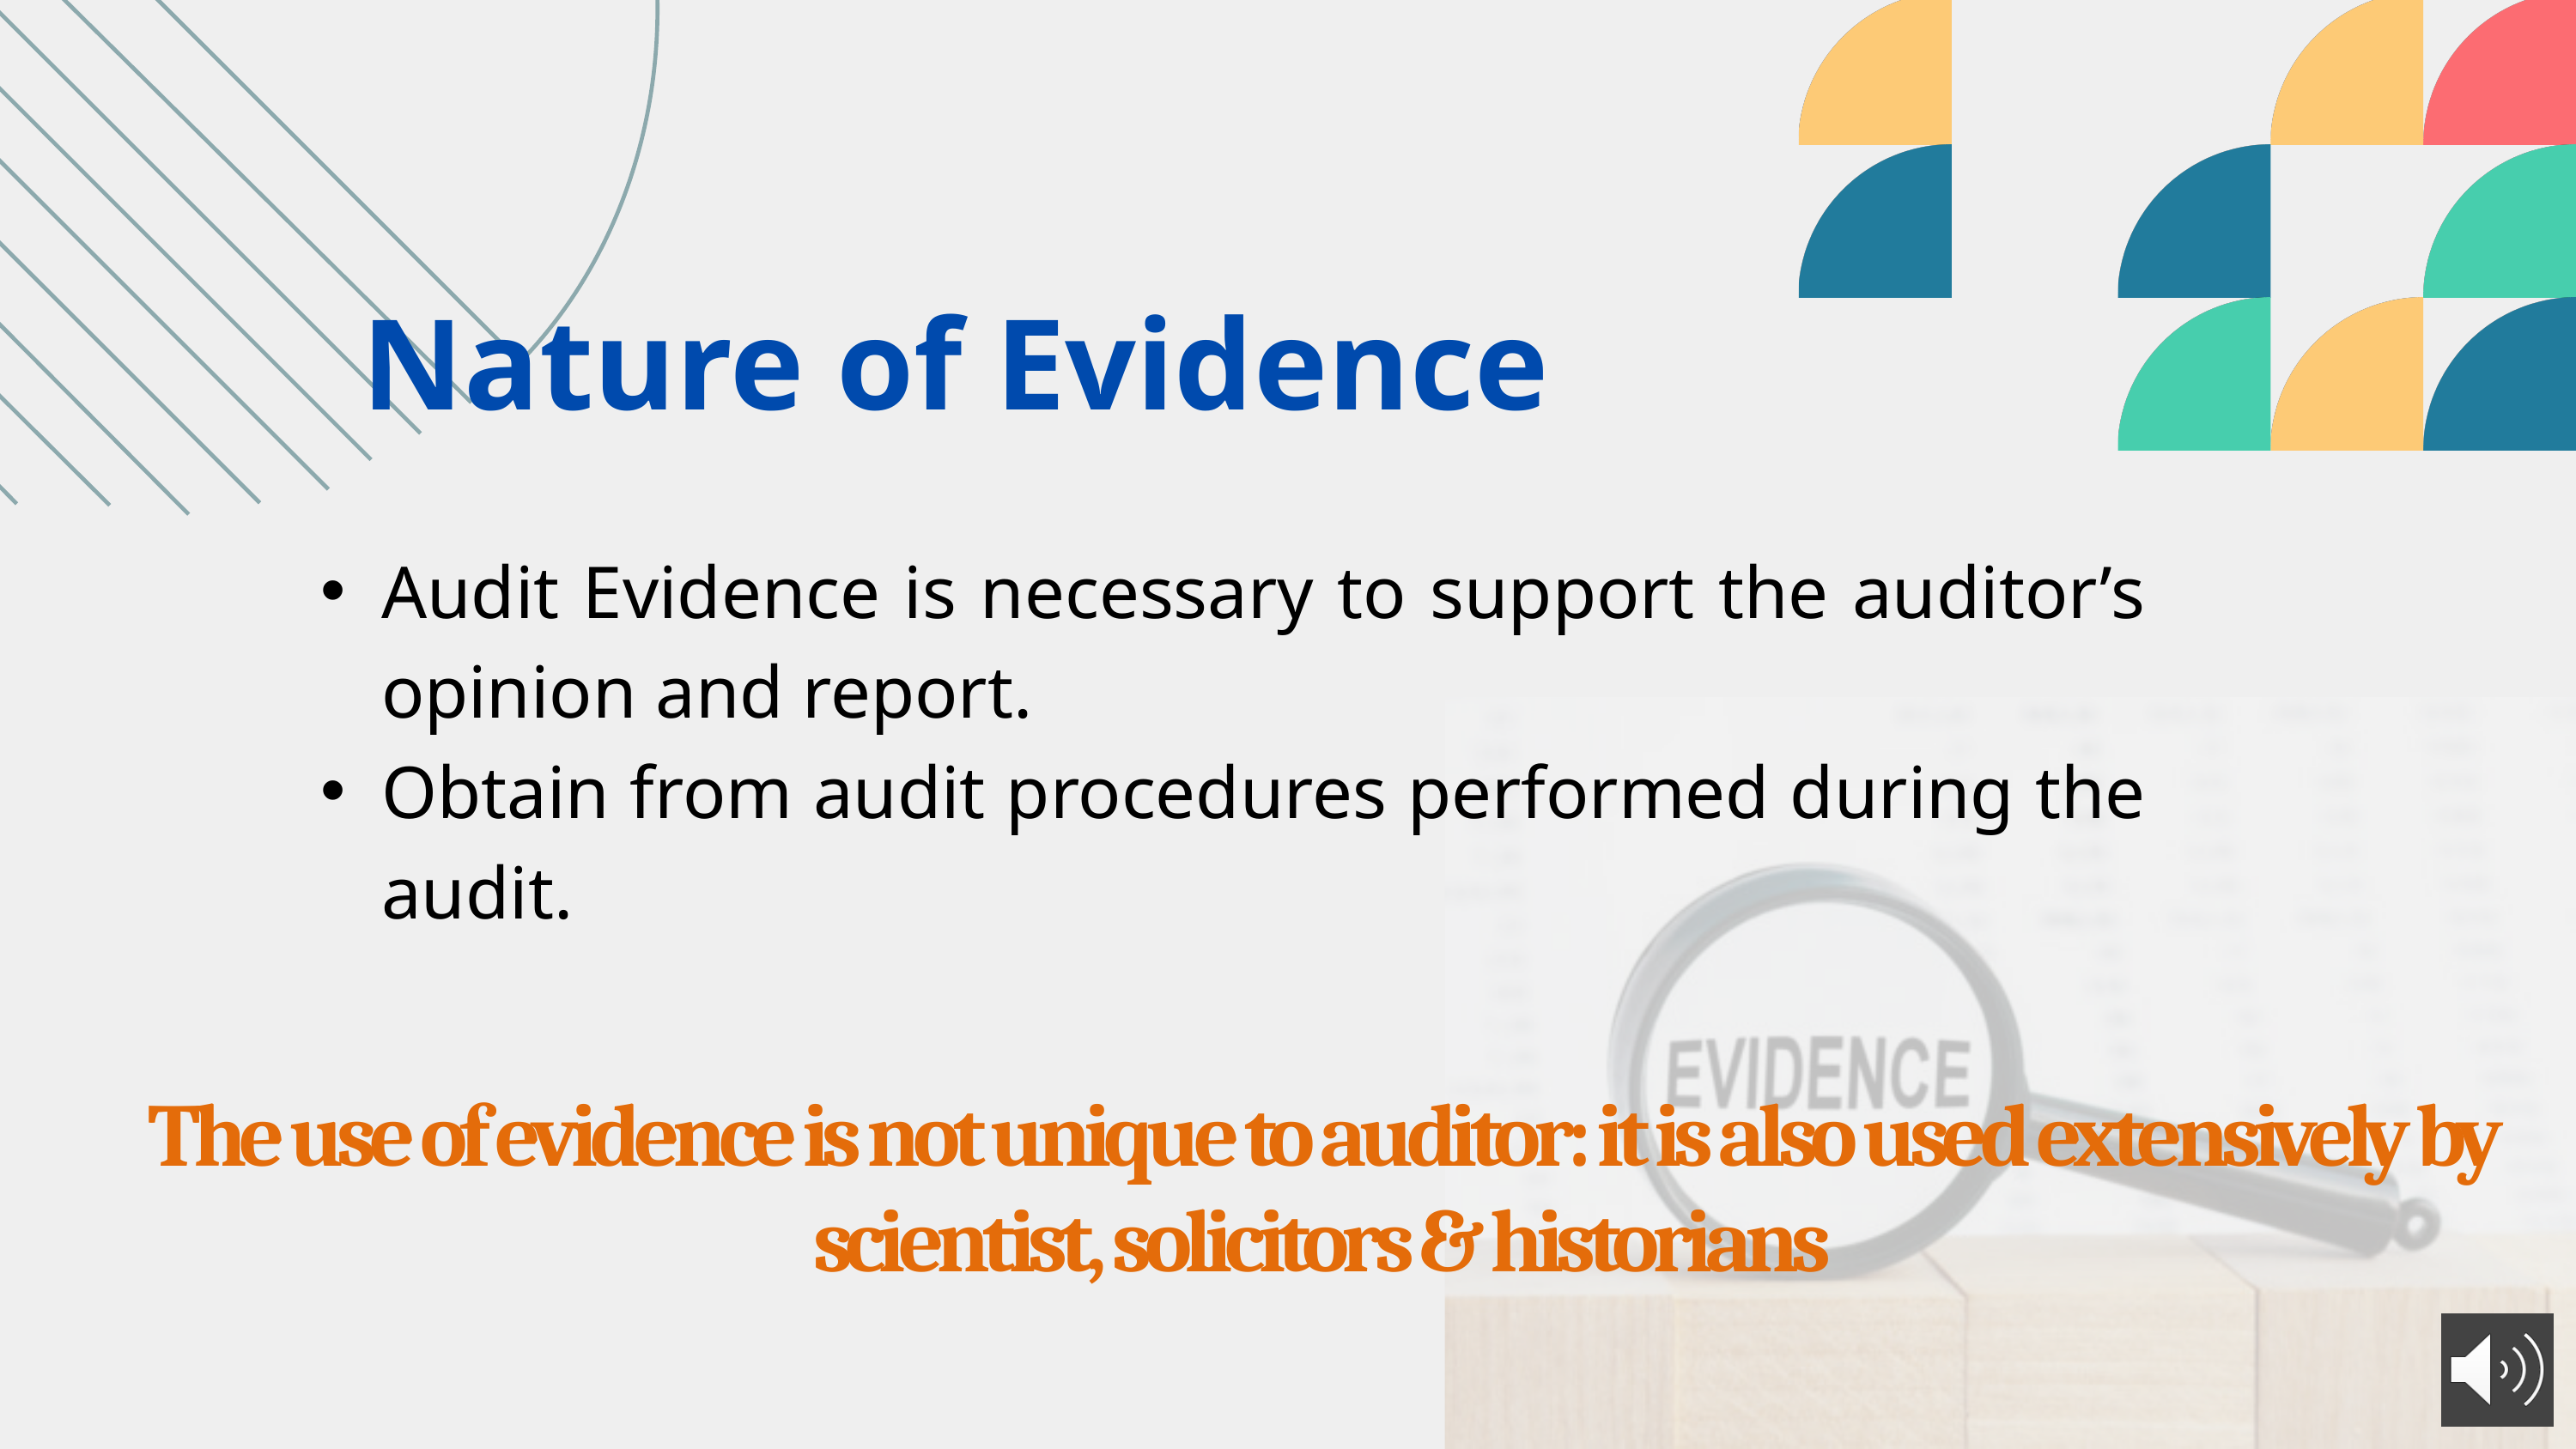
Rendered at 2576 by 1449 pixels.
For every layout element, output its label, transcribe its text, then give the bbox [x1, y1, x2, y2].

text_box [1798, 144, 1952, 298]
text_box [1444, 697, 2576, 1449]
text_box Nature of Evidence [35, 310, 1875, 435]
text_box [0, 0, 851, 67]
text_box [2424, 0, 2576, 144]
text_box [2270, 0, 2424, 145]
text_box [2117, 144, 2271, 297]
text_box The use of evidence is not unique to auditor: it is also used extensively by scientist, solicitors & historians [144, 1078, 2500, 1290]
text_box [2424, 297, 2576, 451]
picture [2439, 1312, 2555, 1428]
text_box [2271, 297, 2424, 451]
text_box [1798, 0, 1952, 144]
text_box Audit Evidence is necessary to support the auditor’s opinion and report. Obtain from audit procedures performed during the audit. [259, 532, 2148, 933]
text_box [2423, 144, 2576, 297]
text_box [2117, 297, 2271, 451]
